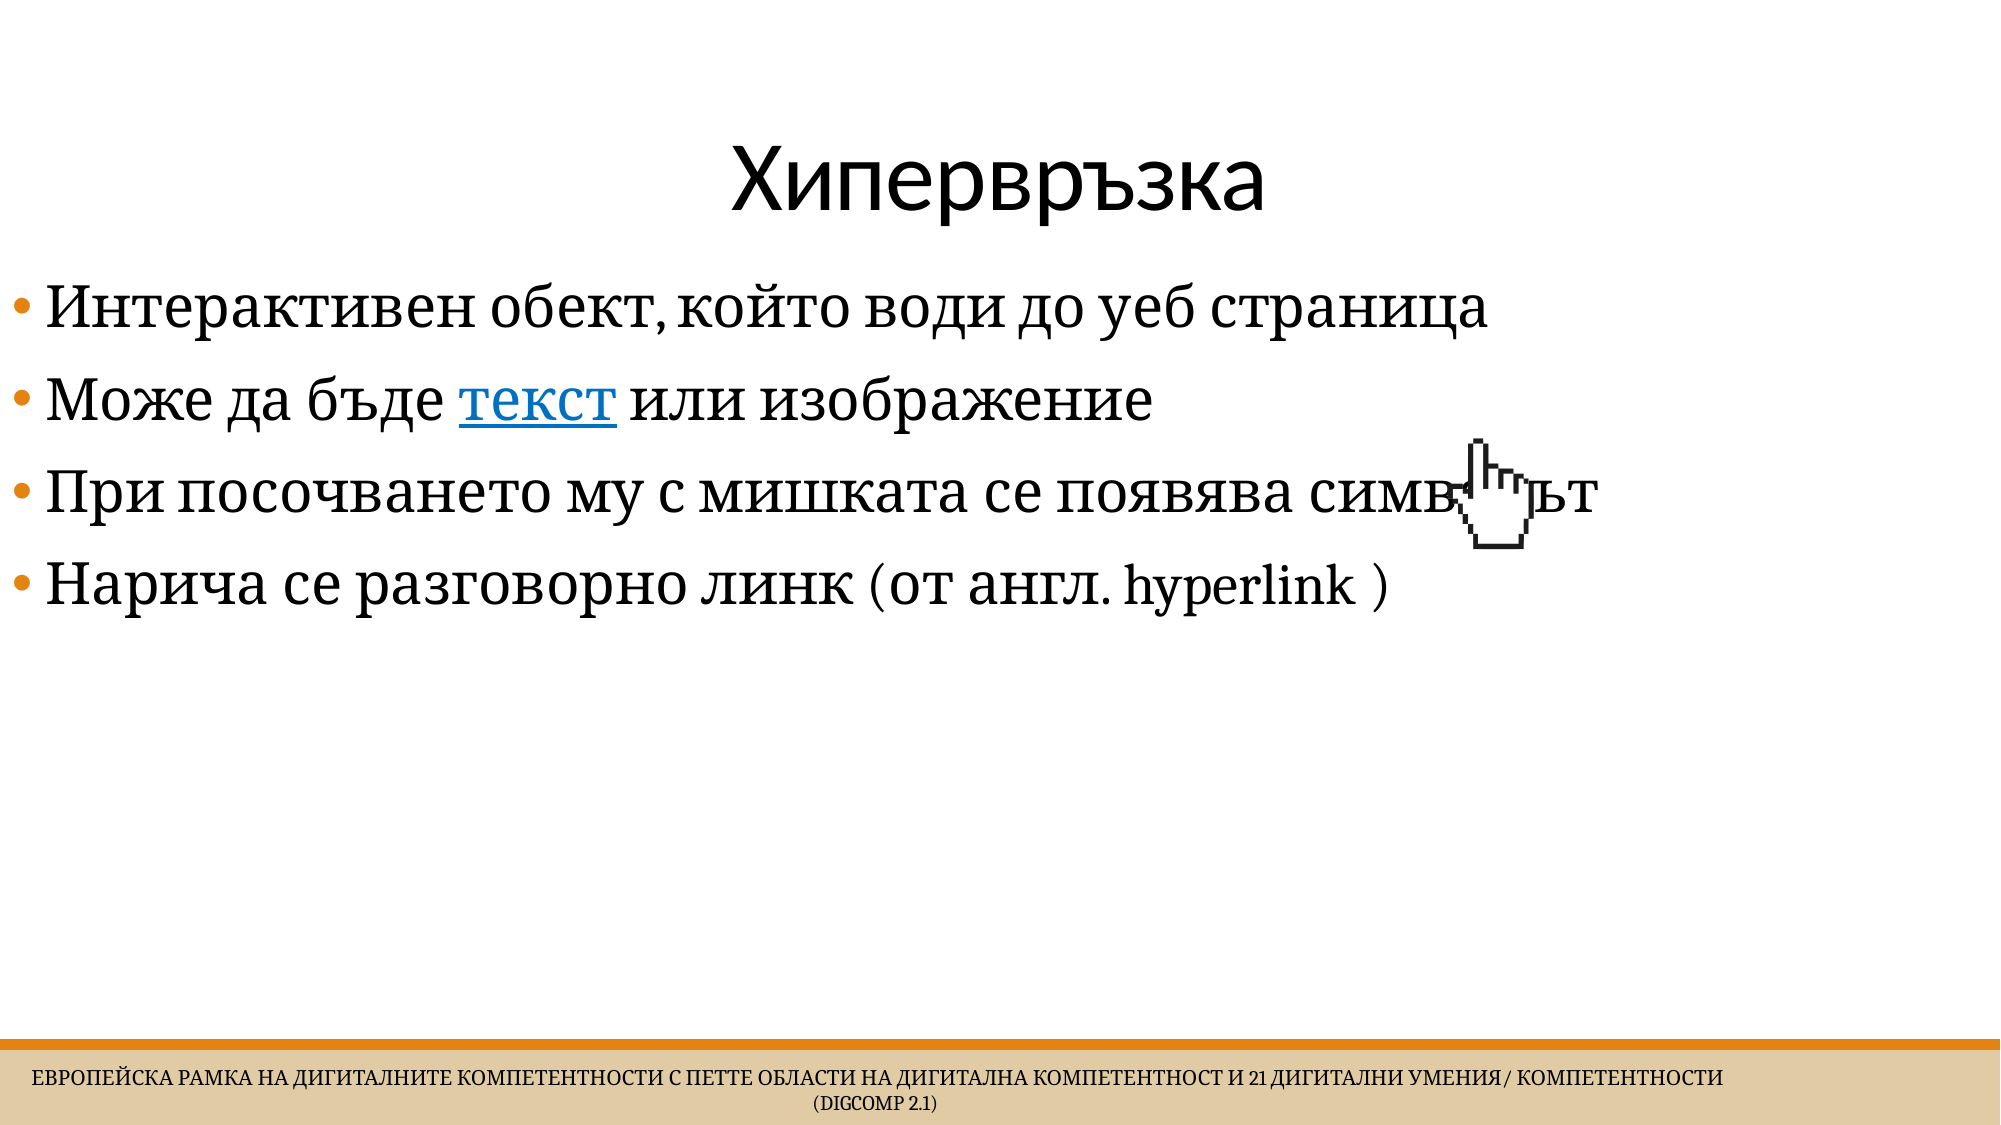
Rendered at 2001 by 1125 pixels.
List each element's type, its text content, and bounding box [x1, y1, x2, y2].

list Интерактивен обект, който води до уеб страница Може да бъде текст или изображение При посочването му с мишката се появява символът Нарича се разговорно линк (от англ. hyperlink ) [0, 265, 2000, 1034]
picture [1440, 417, 1550, 567]
title Хипервръзка [0, 0, 2000, 238]
footer Европейска Рамка на дигиталните компетентности с петте области на дигитална компетентност и 21 дигитални умения/ компетентности (DigComp 2.1) [0, 1059, 1751, 1120]
